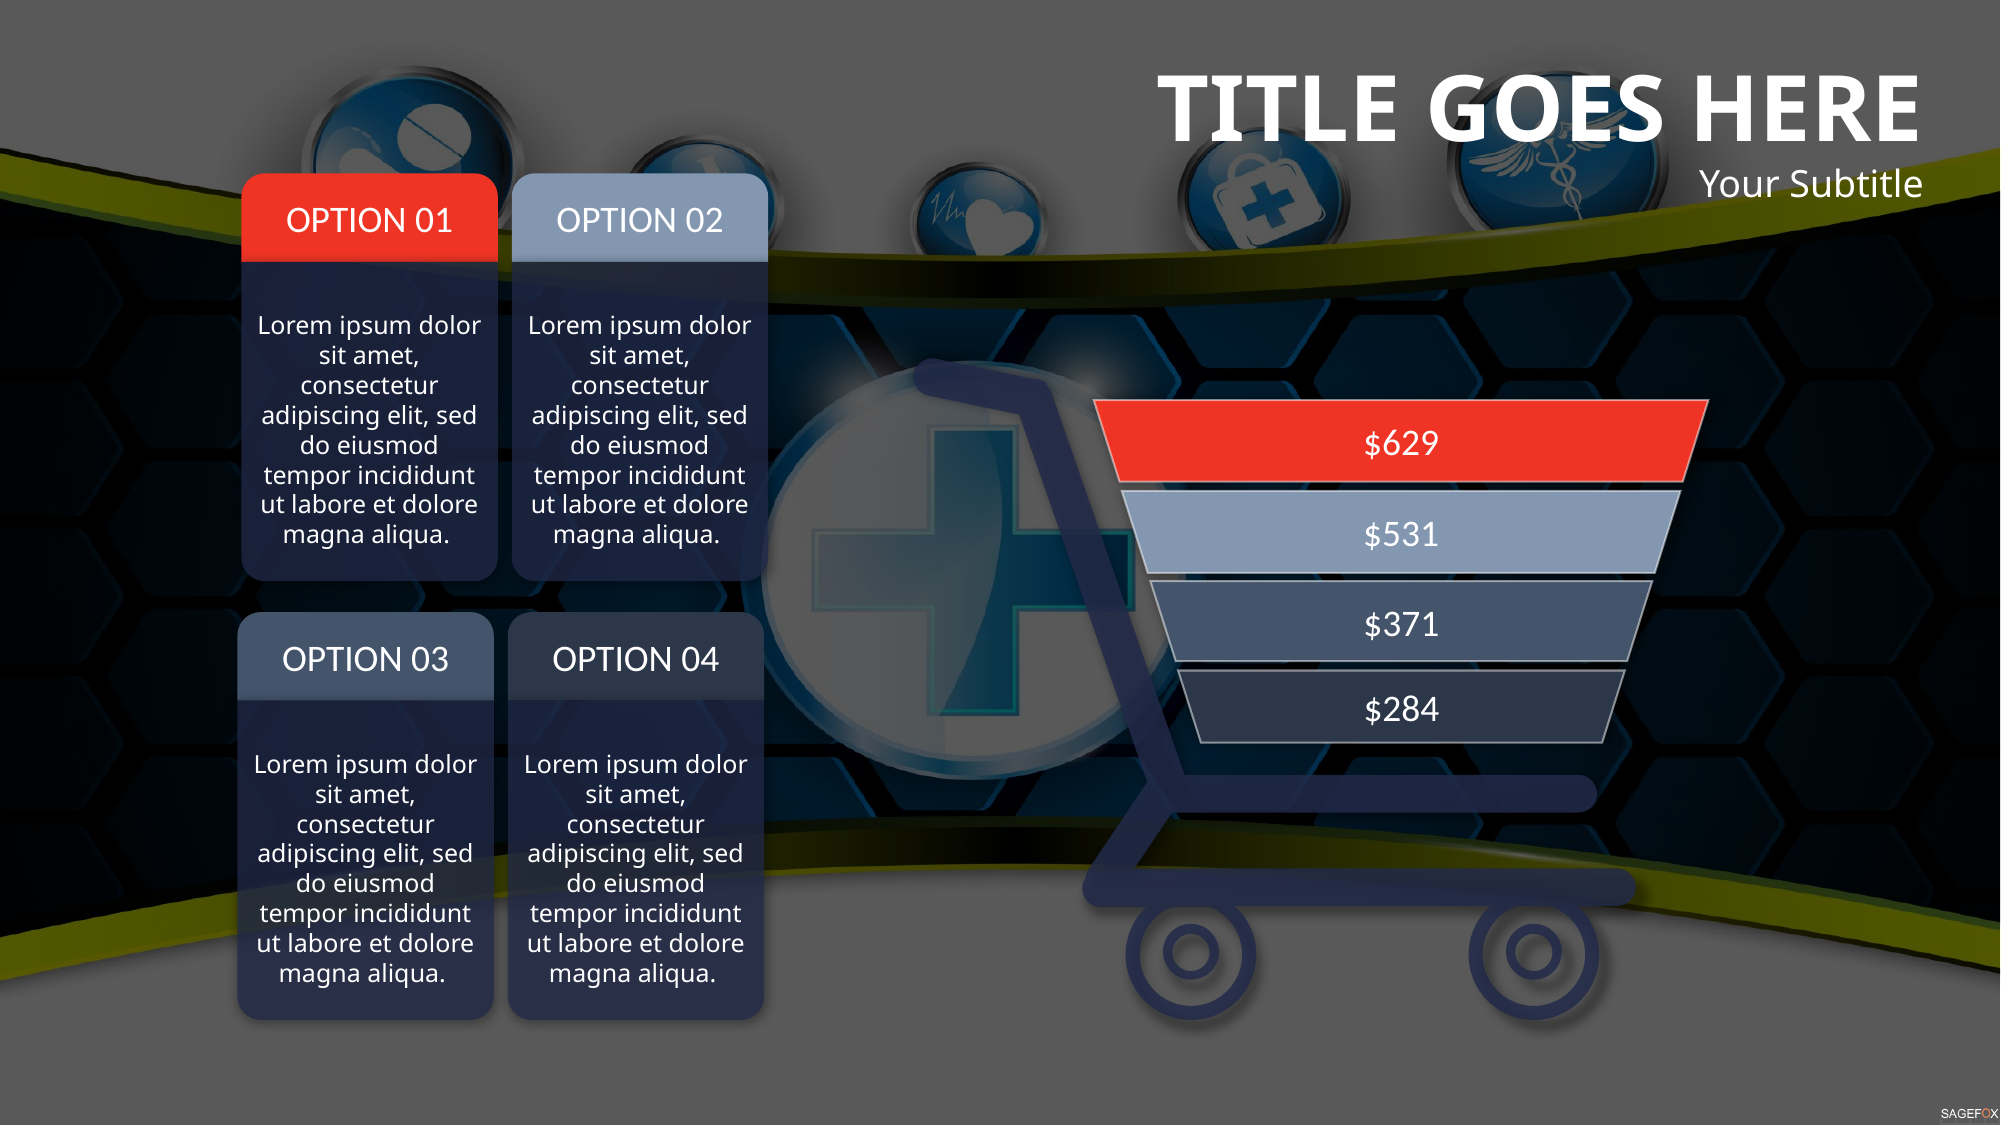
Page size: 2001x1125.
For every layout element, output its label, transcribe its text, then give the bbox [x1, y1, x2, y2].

picture [0, 0, 2001, 1125]
text_box [912, 357, 1637, 1021]
text_box OPTION 02 [510, 172, 770, 258]
text_box TITLE GOES HERE Your Subtitle [1035, 42, 1939, 212]
text_box OPTION 01 [240, 172, 499, 257]
text_box $629 [1092, 399, 1710, 483]
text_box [237, 700, 494, 1020]
text_box OPTION 04 [506, 611, 766, 697]
text_box $371 [1148, 580, 1654, 663]
text_box OPTION 03 [236, 611, 495, 696]
text_box $531 [1120, 489, 1682, 574]
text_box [507, 700, 765, 1020]
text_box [511, 261, 769, 582]
text_box $284 [1176, 669, 1627, 744]
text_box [241, 261, 498, 582]
